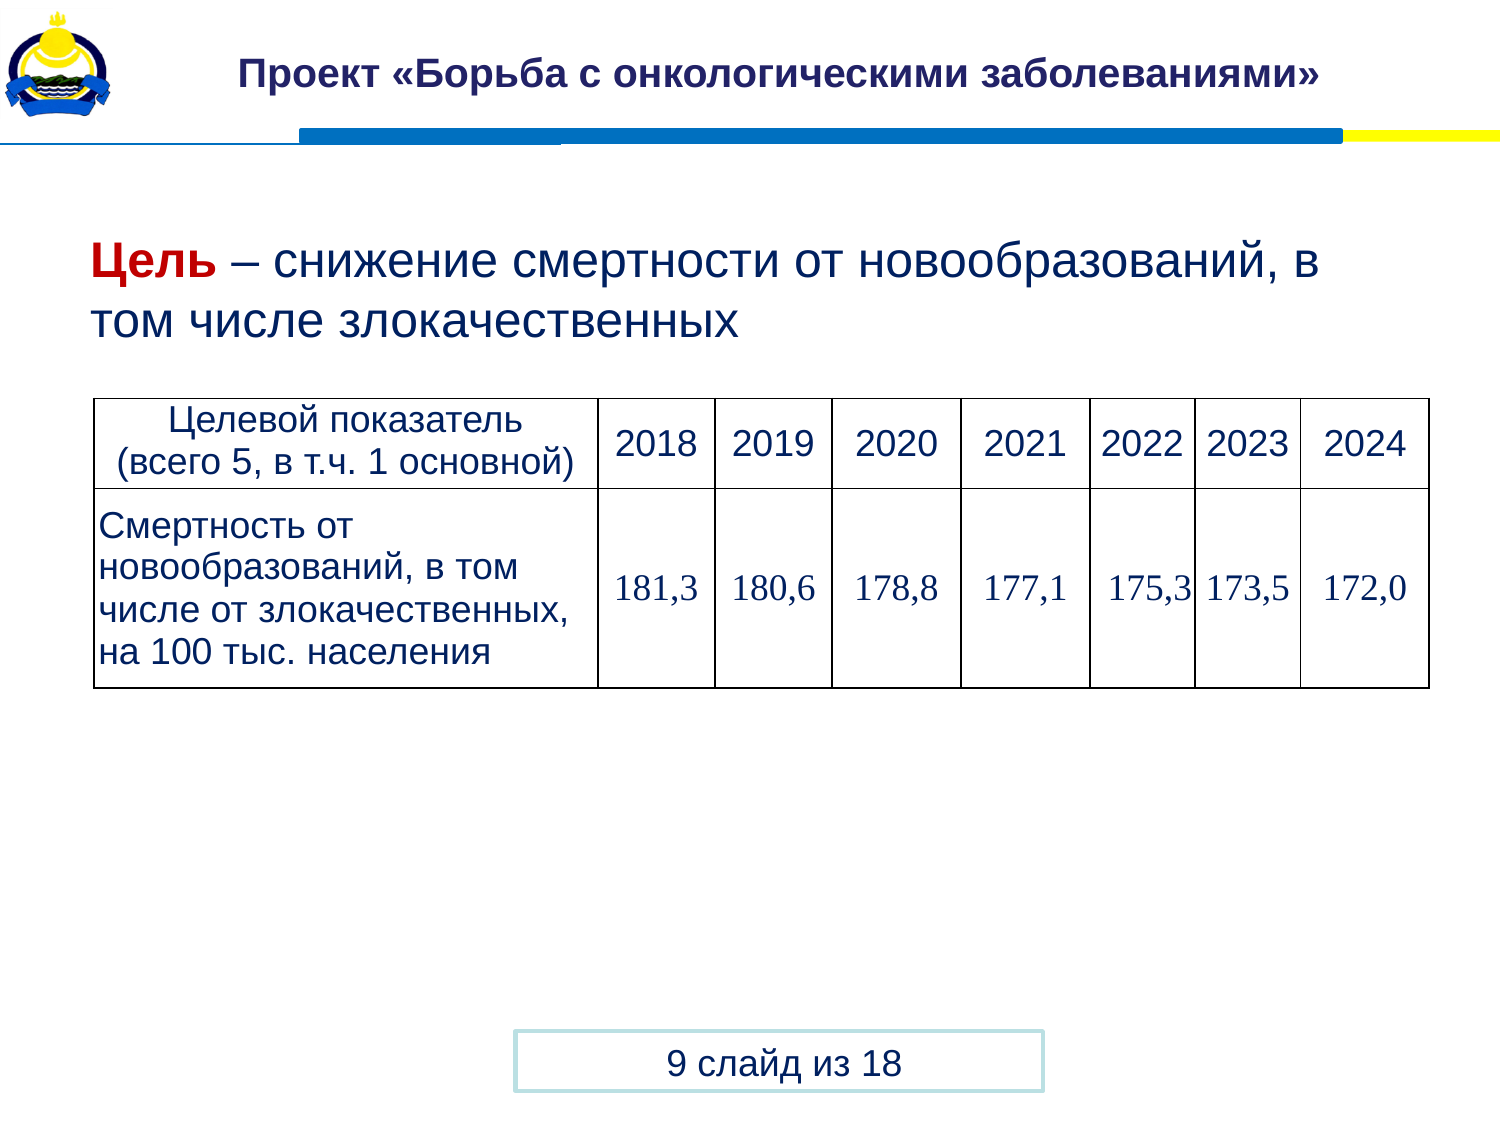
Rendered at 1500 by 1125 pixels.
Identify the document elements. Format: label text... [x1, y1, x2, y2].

table_header Целевой показатель (всего 5, в т.ч. 1 основной) [95, 399, 597, 488]
table_header 2022 [1091, 399, 1194, 488]
text_box [1343, 128, 1500, 144]
text_box 9 слайд из 18 [513, 1029, 1045, 1093]
table_header 2024 [1301, 399, 1428, 488]
table_cell 180,6 [716, 489, 831, 687]
table_header 2018 [599, 399, 714, 488]
table_header 2023 [1196, 399, 1300, 488]
table_cell Смертность от новообразований, в том числе от злокачественных, на 100 тыс. населения [95, 489, 597, 687]
title Проект «Борьба с онкологическими заболеваниями» [117, 21, 1455, 120]
table_cell 175,3 [1091, 489, 1194, 687]
picture [0, 7, 113, 120]
table_cell 177,1 [962, 489, 1089, 687]
table_cell 173,5 [1196, 489, 1300, 687]
table_cell 181,3 [599, 489, 714, 687]
table_cell 172,0 [1301, 489, 1428, 687]
text_box [299, 128, 1343, 144]
table_header 2020 [833, 399, 960, 488]
table_cell 178,8 [833, 489, 960, 687]
table_header 2019 [716, 399, 831, 488]
list Цель – снижение смертности от новообразований, в том числе злокачественных [74, 149, 1426, 1029]
table_header 2021 [962, 399, 1089, 488]
